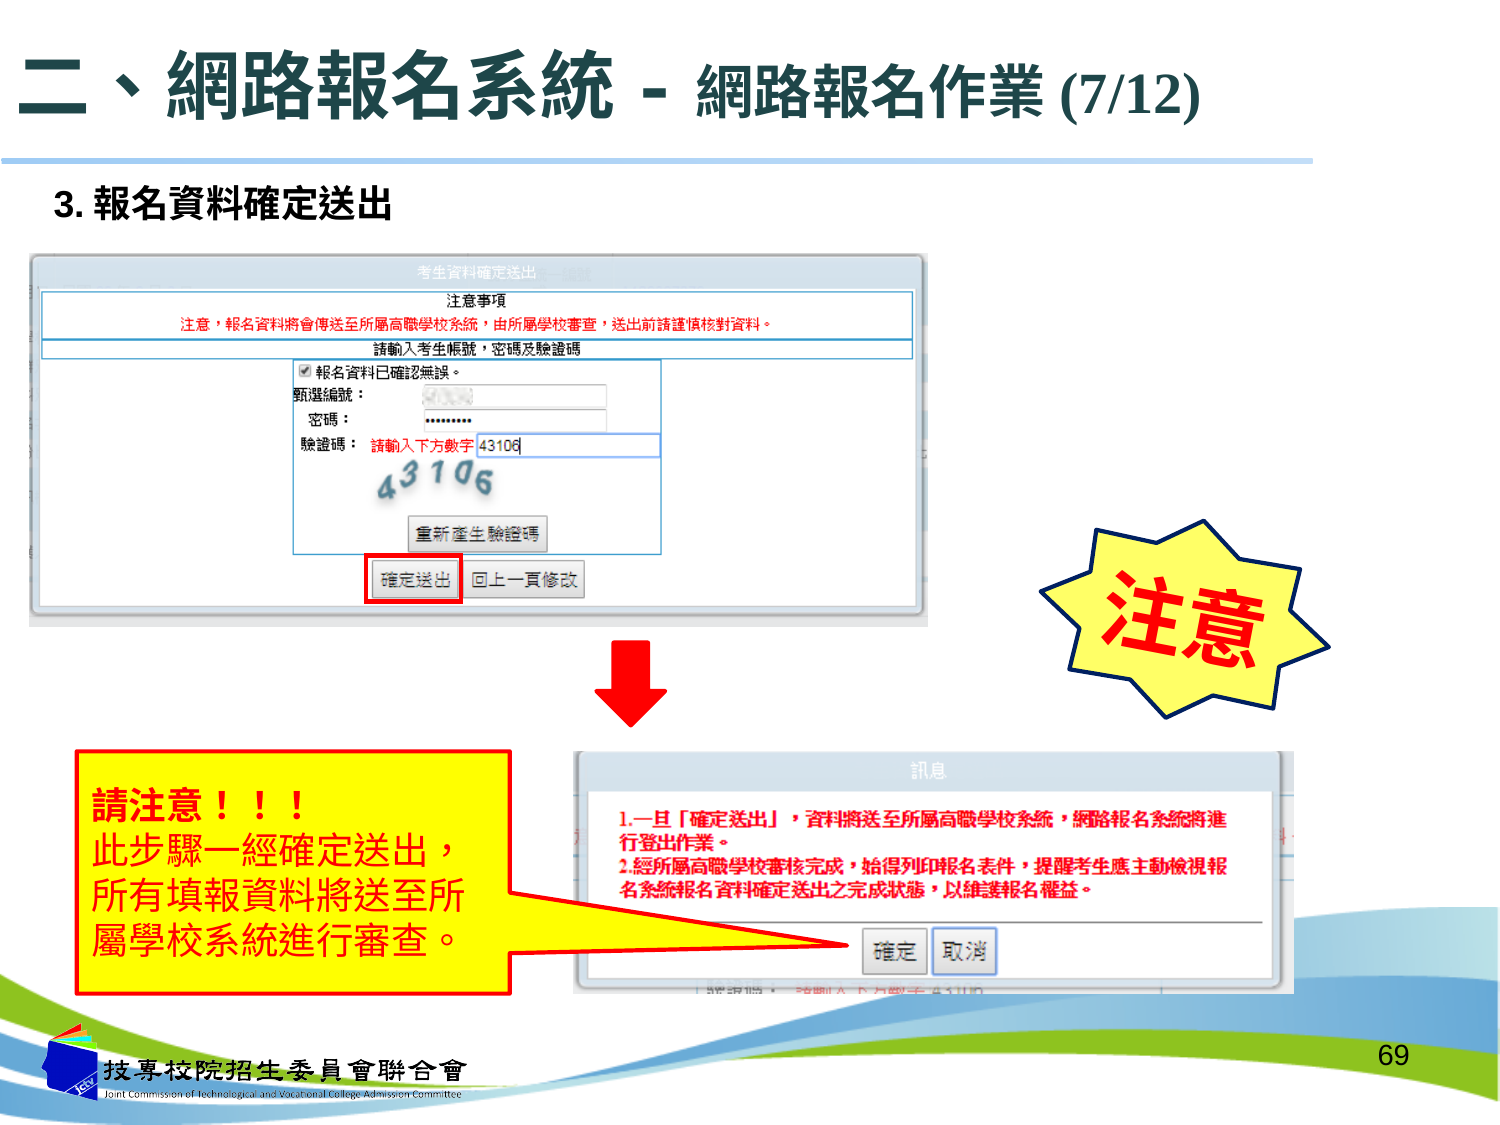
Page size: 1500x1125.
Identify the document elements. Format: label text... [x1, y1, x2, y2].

text_box [594, 640, 668, 728]
slide_number 69 [1074, 1028, 1426, 1108]
picture [0, 751, 1500, 1125]
picture [29, 252, 928, 627]
text_box 注意 [1038, 518, 1331, 720]
text_box 請注意！！！ 此步驟一經確定送出，所有填報資料將送至所屬學校系統進行審查。 [74, 749, 567, 996]
title 二、網路報名系統-網路報名作業(7/12) [0, 18, 1483, 150]
text_box 3.報名資料確定送出 [38, 172, 409, 233]
